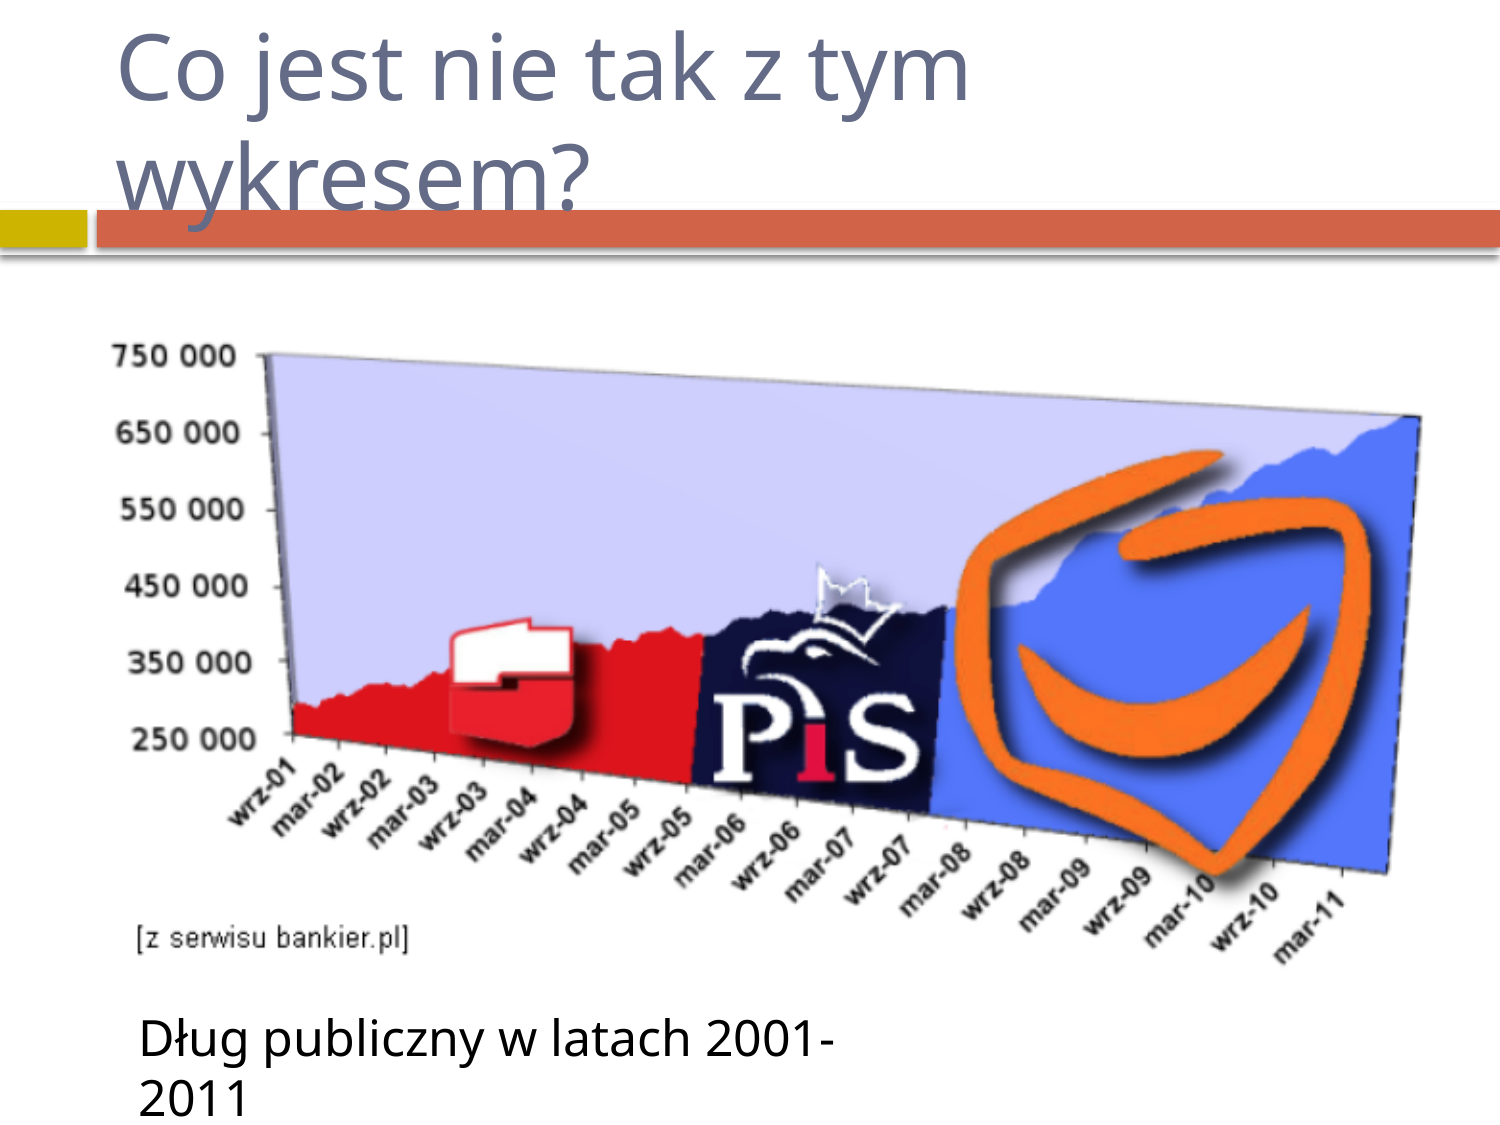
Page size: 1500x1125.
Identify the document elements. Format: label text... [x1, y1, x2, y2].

picture [99, 325, 1438, 1000]
title Co jest nie tak z tym wykresem? [100, 37, 1438, 200]
text_box Dług publiczny w latach 2001-2011 [123, 1010, 963, 1125]
